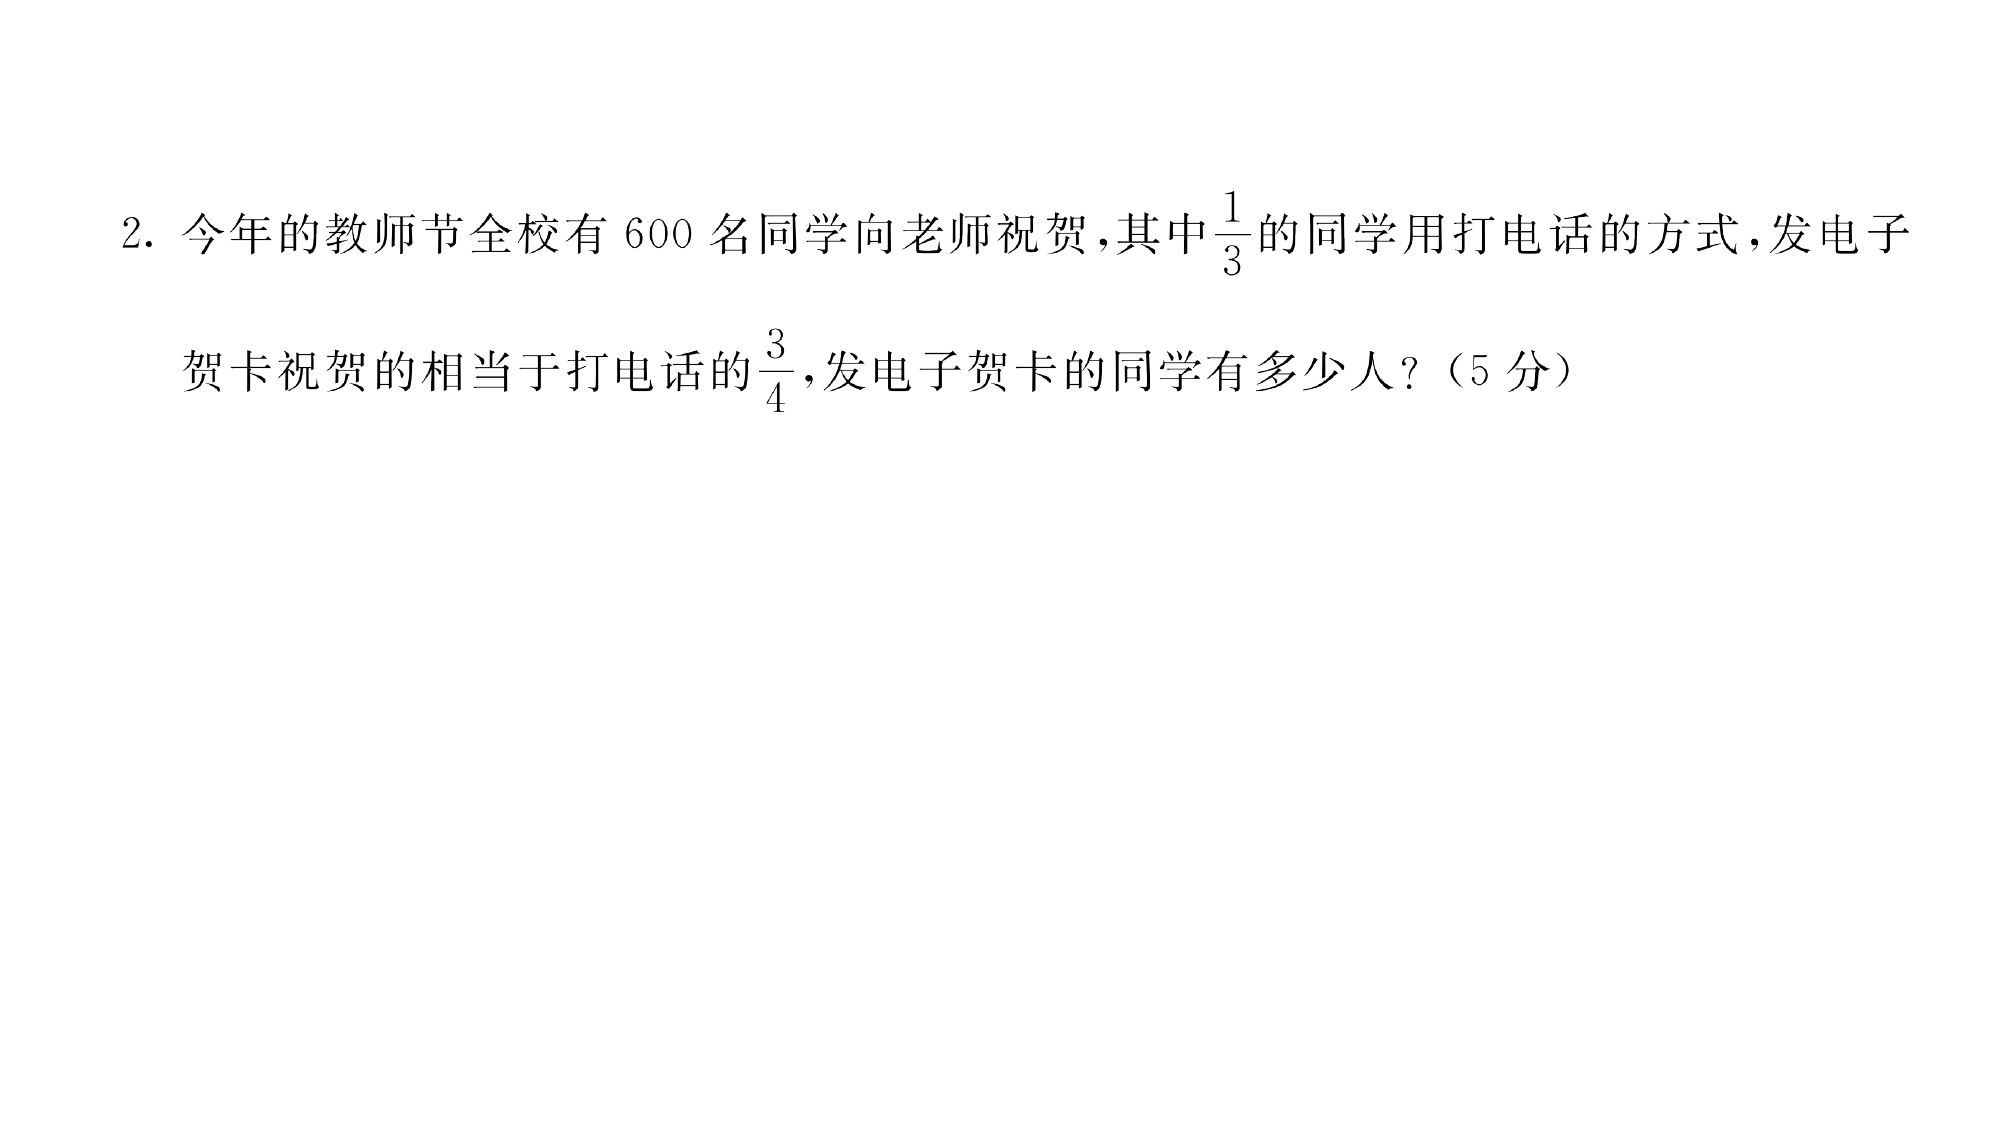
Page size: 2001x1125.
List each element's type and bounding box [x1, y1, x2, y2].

picture [118, 177, 2000, 669]
